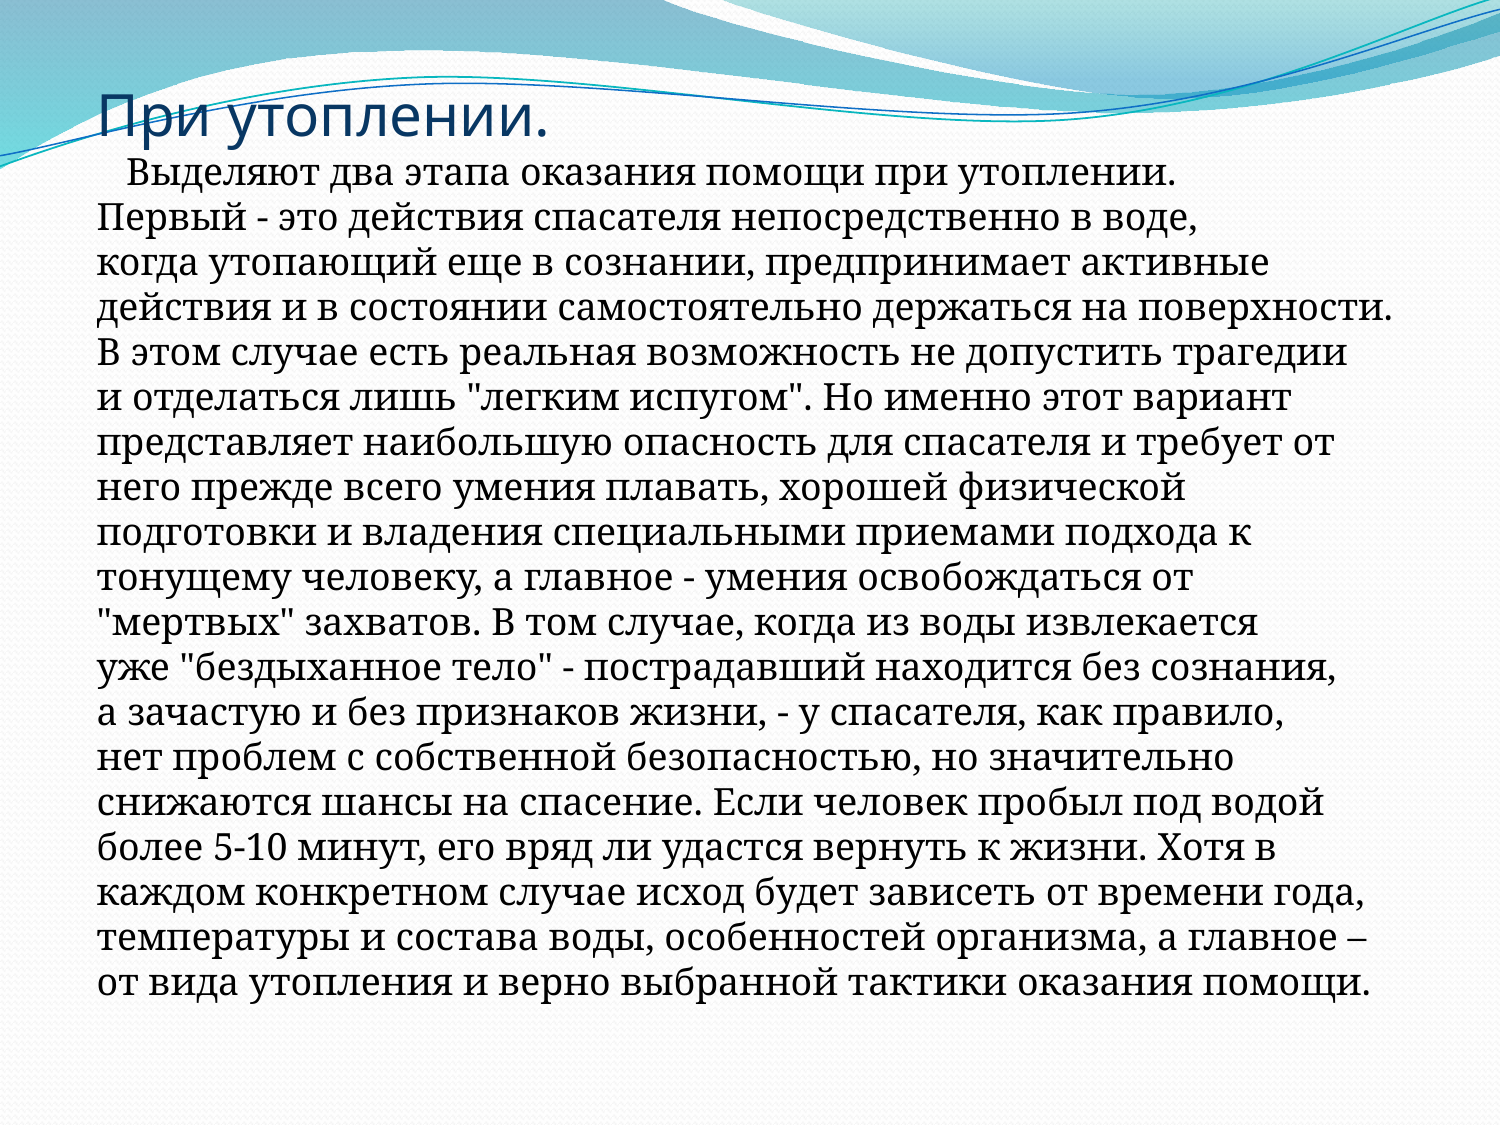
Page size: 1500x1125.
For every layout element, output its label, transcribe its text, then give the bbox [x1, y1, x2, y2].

text_box При утоплении. Выделяют два этапа оказания помощи при утоплении. Первый - это действия спасателя непосредственно в воде, когда утопающий еще в сознании, предпринимает активные действия и в состоянии самостоятельно держаться на поверхности. В этом случае есть реальная возможность не допустить трагедии и отделаться лишь "легким испугом". Но именно этот вариант представляет наибольшую опасность для спасателя и требует от него прежде всего умения плавать, хорошей физической подготовки и владения специальными приемами подхода к тонущему человеку, а главное - умения освобождаться от "мертвых" захватов. В том случае, когда из воды извлекается уже "бездыханное тело" - пострадавший находится без сознания, а зачастую и без признаков жизни, - у спасателя, как правило, нет проблем с собственной безопасностью, но значительно снижаются шансы на спасение. Если человек пробыл под водой более 5-10 минут, его вряд ли удастся вернуть к жизни. Хотя в каждом конкретном случае исход будет зависеть от времени года, температуры и состава воды, особенностей организма, а главное – от вида утопления и верно выбранной тактики оказания помощи. [81, 70, 1410, 1056]
